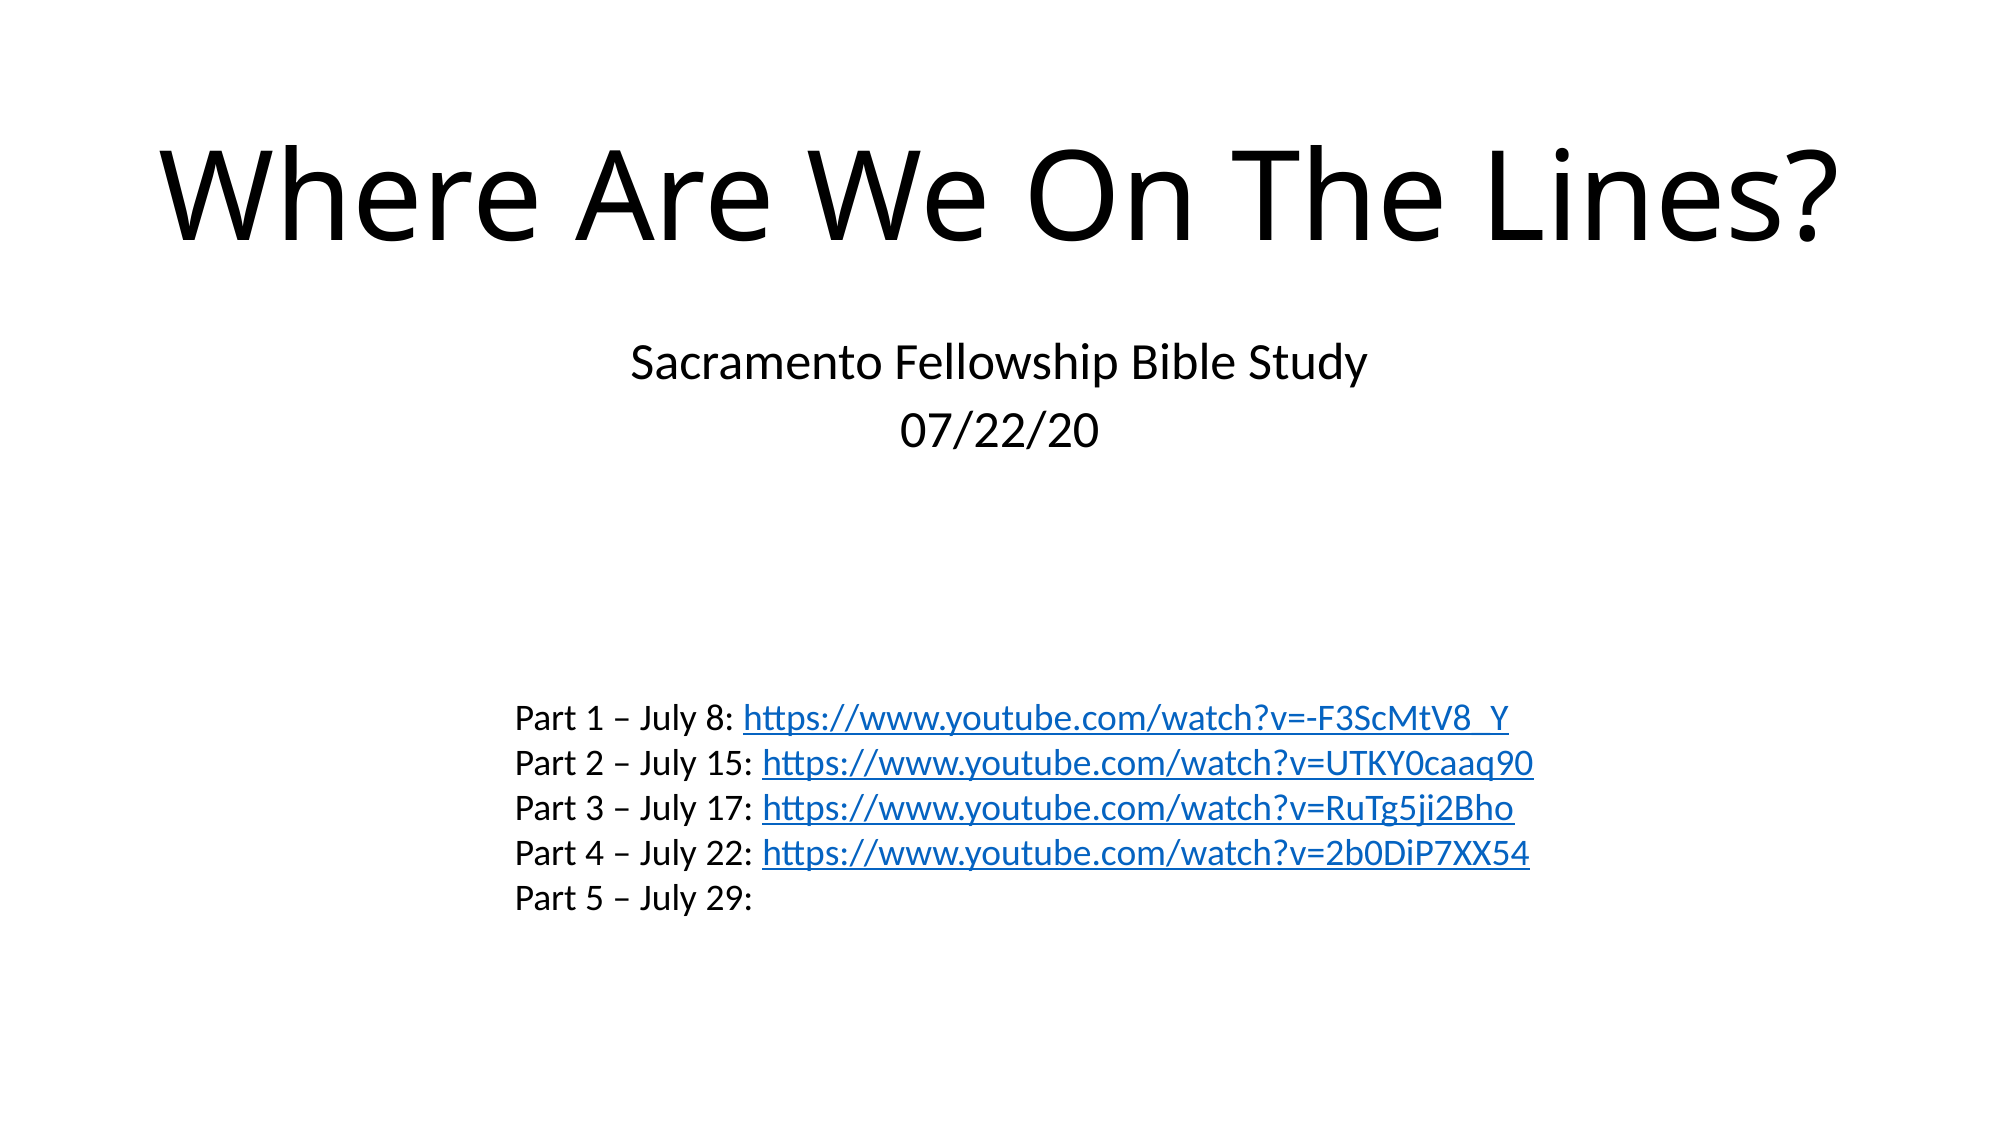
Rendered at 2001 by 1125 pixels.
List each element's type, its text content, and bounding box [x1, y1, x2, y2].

text_box Part 1 – July 8: https://www.youtube.com/watch?v=-F3ScMtV8_Y Part 2 – July 15: https://www.youtube.com/watch?v=UTKY0caaq90 Part 3 – July 17: https://www.youtube.com/watch?v=RuTg5ji2Bho Part 4 – July 22: https://www.youtube.com/watch?v=2b0DiP7XX54 Part 5 – July 29: [499, 685, 2000, 971]
subtitle Sacramento Fellowship Bible Study 07/22/20 [0, 325, 2000, 468]
title Where Are We On The Lines? [0, 101, 2000, 300]
